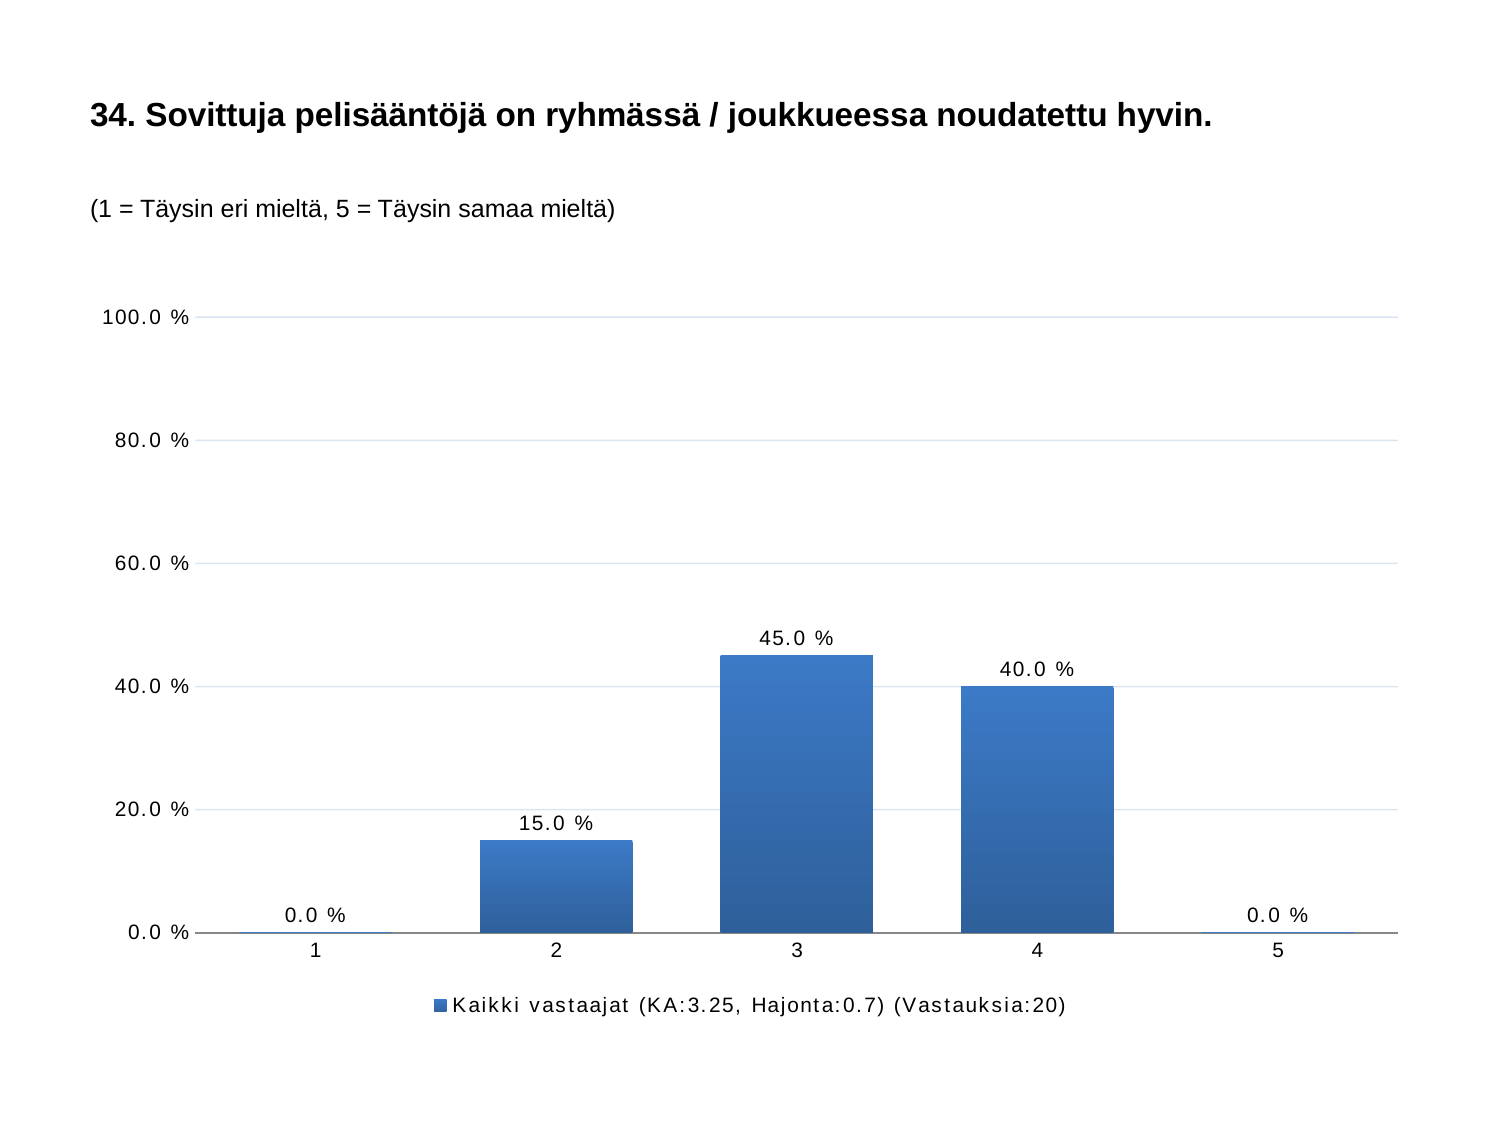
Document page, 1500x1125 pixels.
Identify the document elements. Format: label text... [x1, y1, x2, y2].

list (1 = Täysin eri mieltä, 5 = Täysin samaa mieltä) [75, 184, 1425, 274]
chart [74, 290, 1426, 1024]
title 34. Sovittuja pelisääntöjä on ryhmässä / joukkueessa noudatettu hyvin. [75, 54, 1425, 173]
